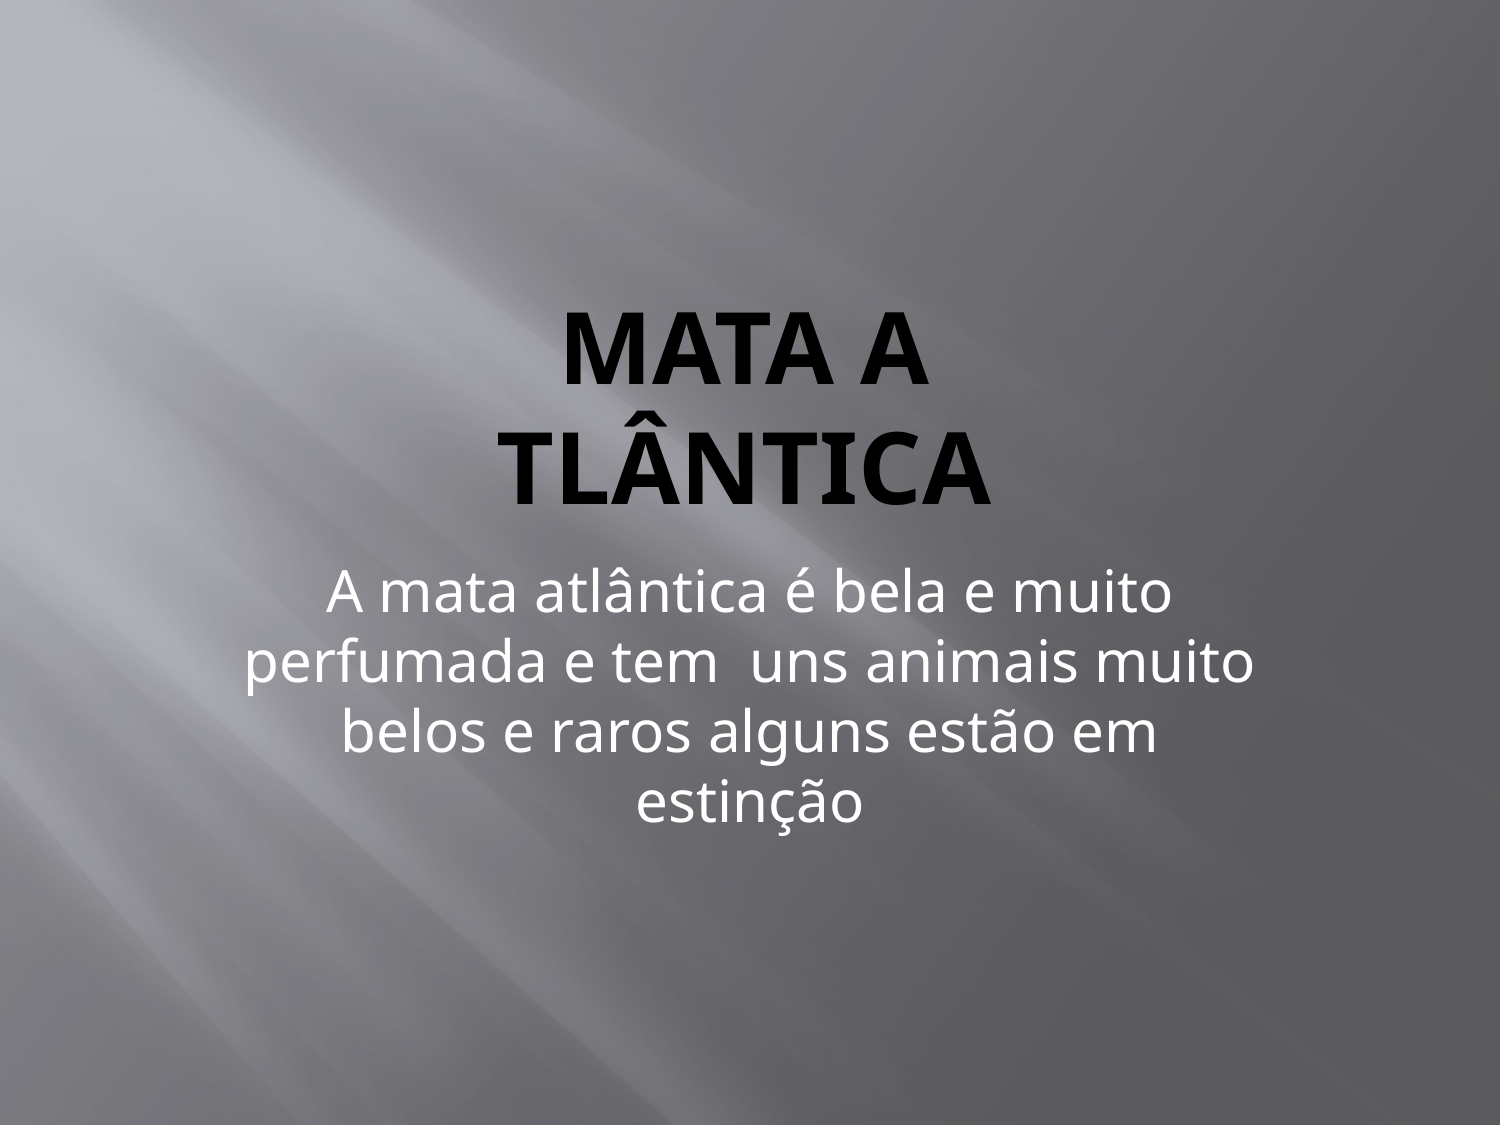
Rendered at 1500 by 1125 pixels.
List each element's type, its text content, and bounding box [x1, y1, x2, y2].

subtitle A mata atlântica é bela e muito perfumada e tem uns animais muito belos e raros alguns estão em estinção [225, 546, 1275, 834]
title Mata A tlÂntica [69, 224, 1420, 525]
